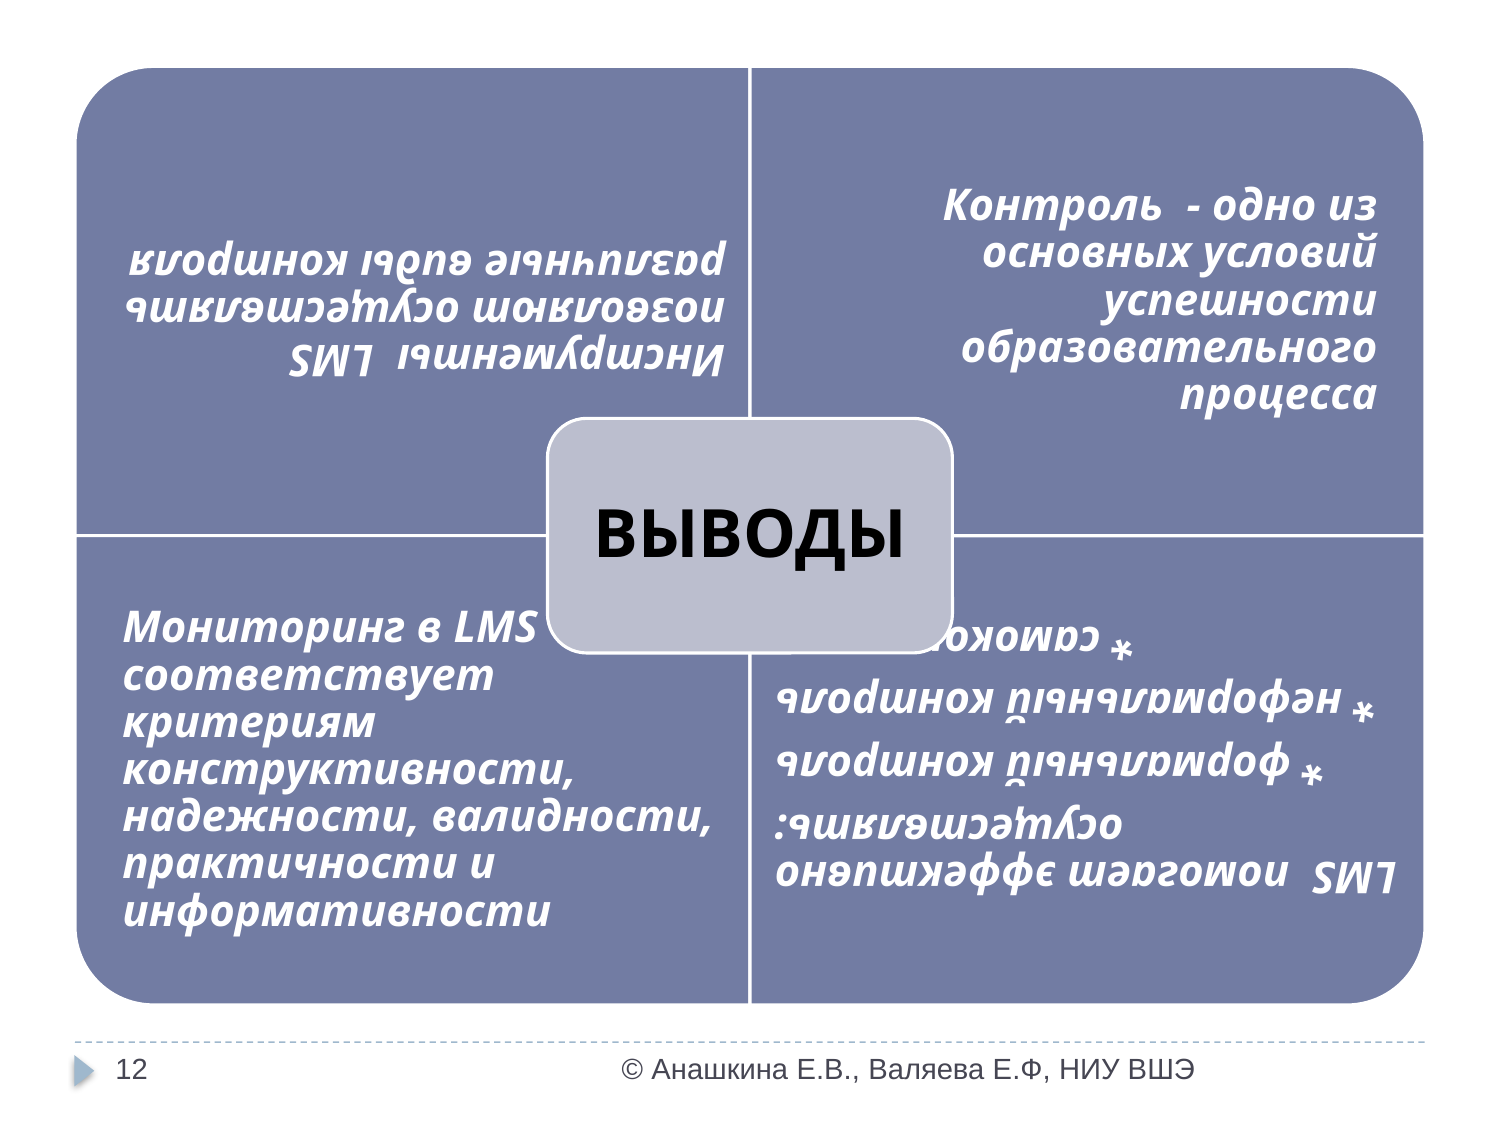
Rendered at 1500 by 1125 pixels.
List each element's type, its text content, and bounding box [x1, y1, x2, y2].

slide_number 12 [100, 1042, 426, 1103]
footer © Анашкина Е.В., Валяева Е.Ф, НИУ ВШЭ [475, 1042, 1211, 1103]
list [74, 66, 1426, 1006]
